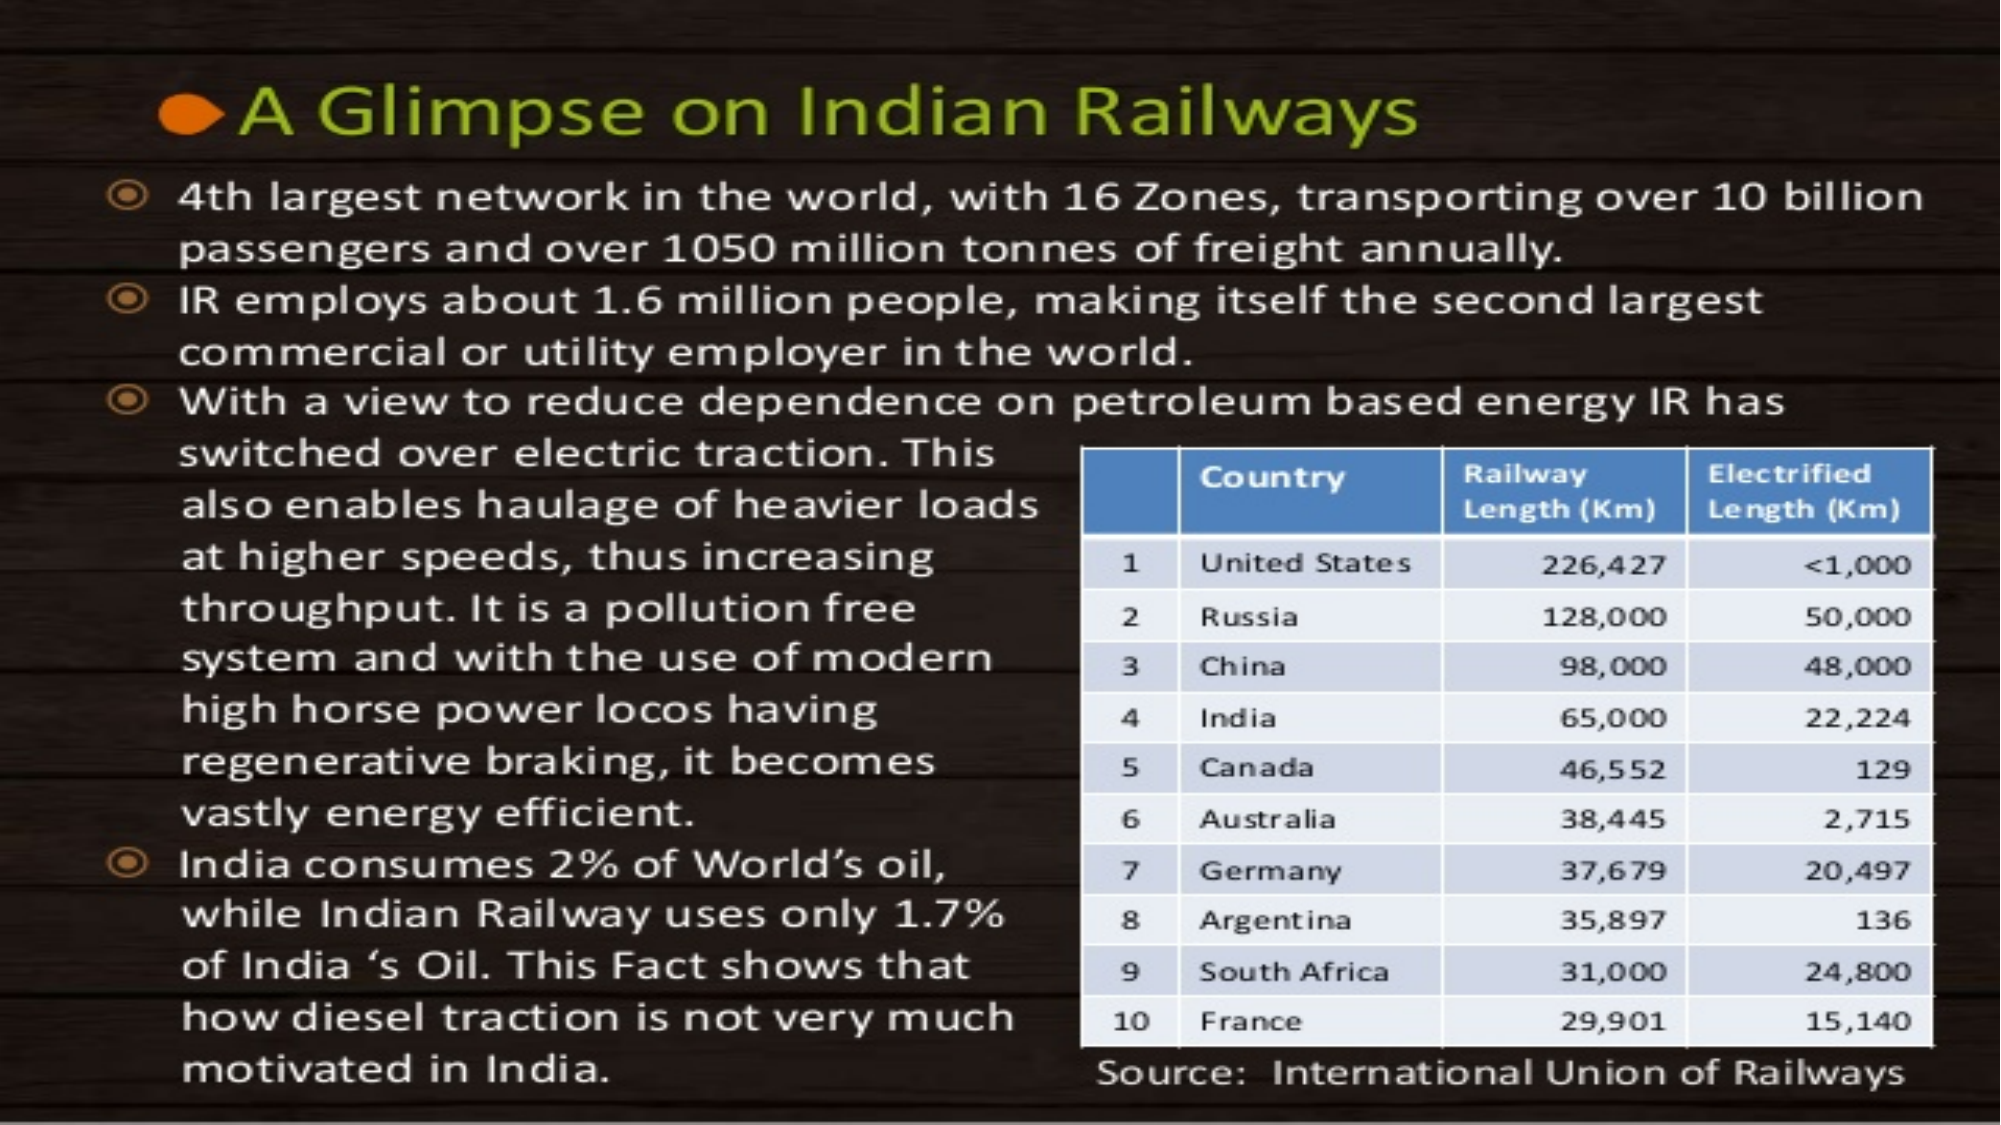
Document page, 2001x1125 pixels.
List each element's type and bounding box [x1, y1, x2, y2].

list [0, 0, 2000, 1125]
